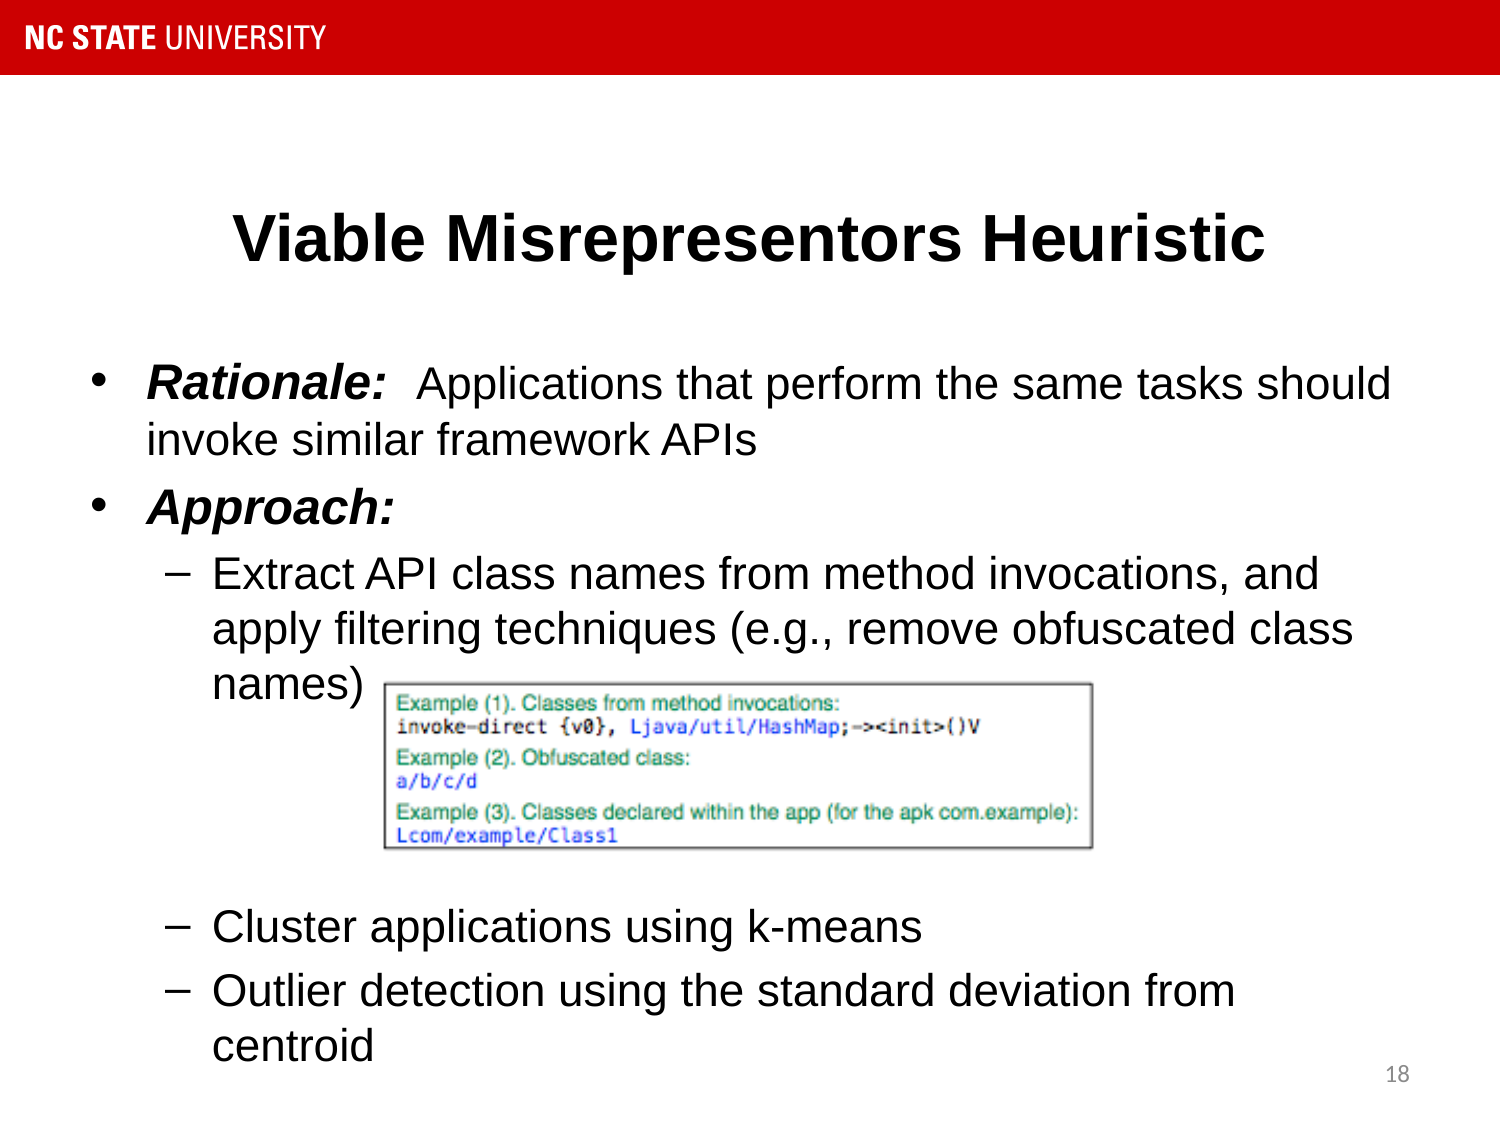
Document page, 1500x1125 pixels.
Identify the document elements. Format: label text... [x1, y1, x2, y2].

list Rationale: Applications that perform the same tasks should invoke similar framework APIs Approach: Extract API class names from method invocations, and apply filtering techniques (e.g., remove obfuscated class names) Cluster applications using k-means Outlier detection using the standard deviation from centroid [75, 341, 1425, 1005]
picture [0, 0, 1500, 75]
slide_number 18 [1074, 1042, 1425, 1103]
title Viable Misrepresentors Heuristic [75, 147, 1425, 323]
picture [376, 665, 1117, 866]
